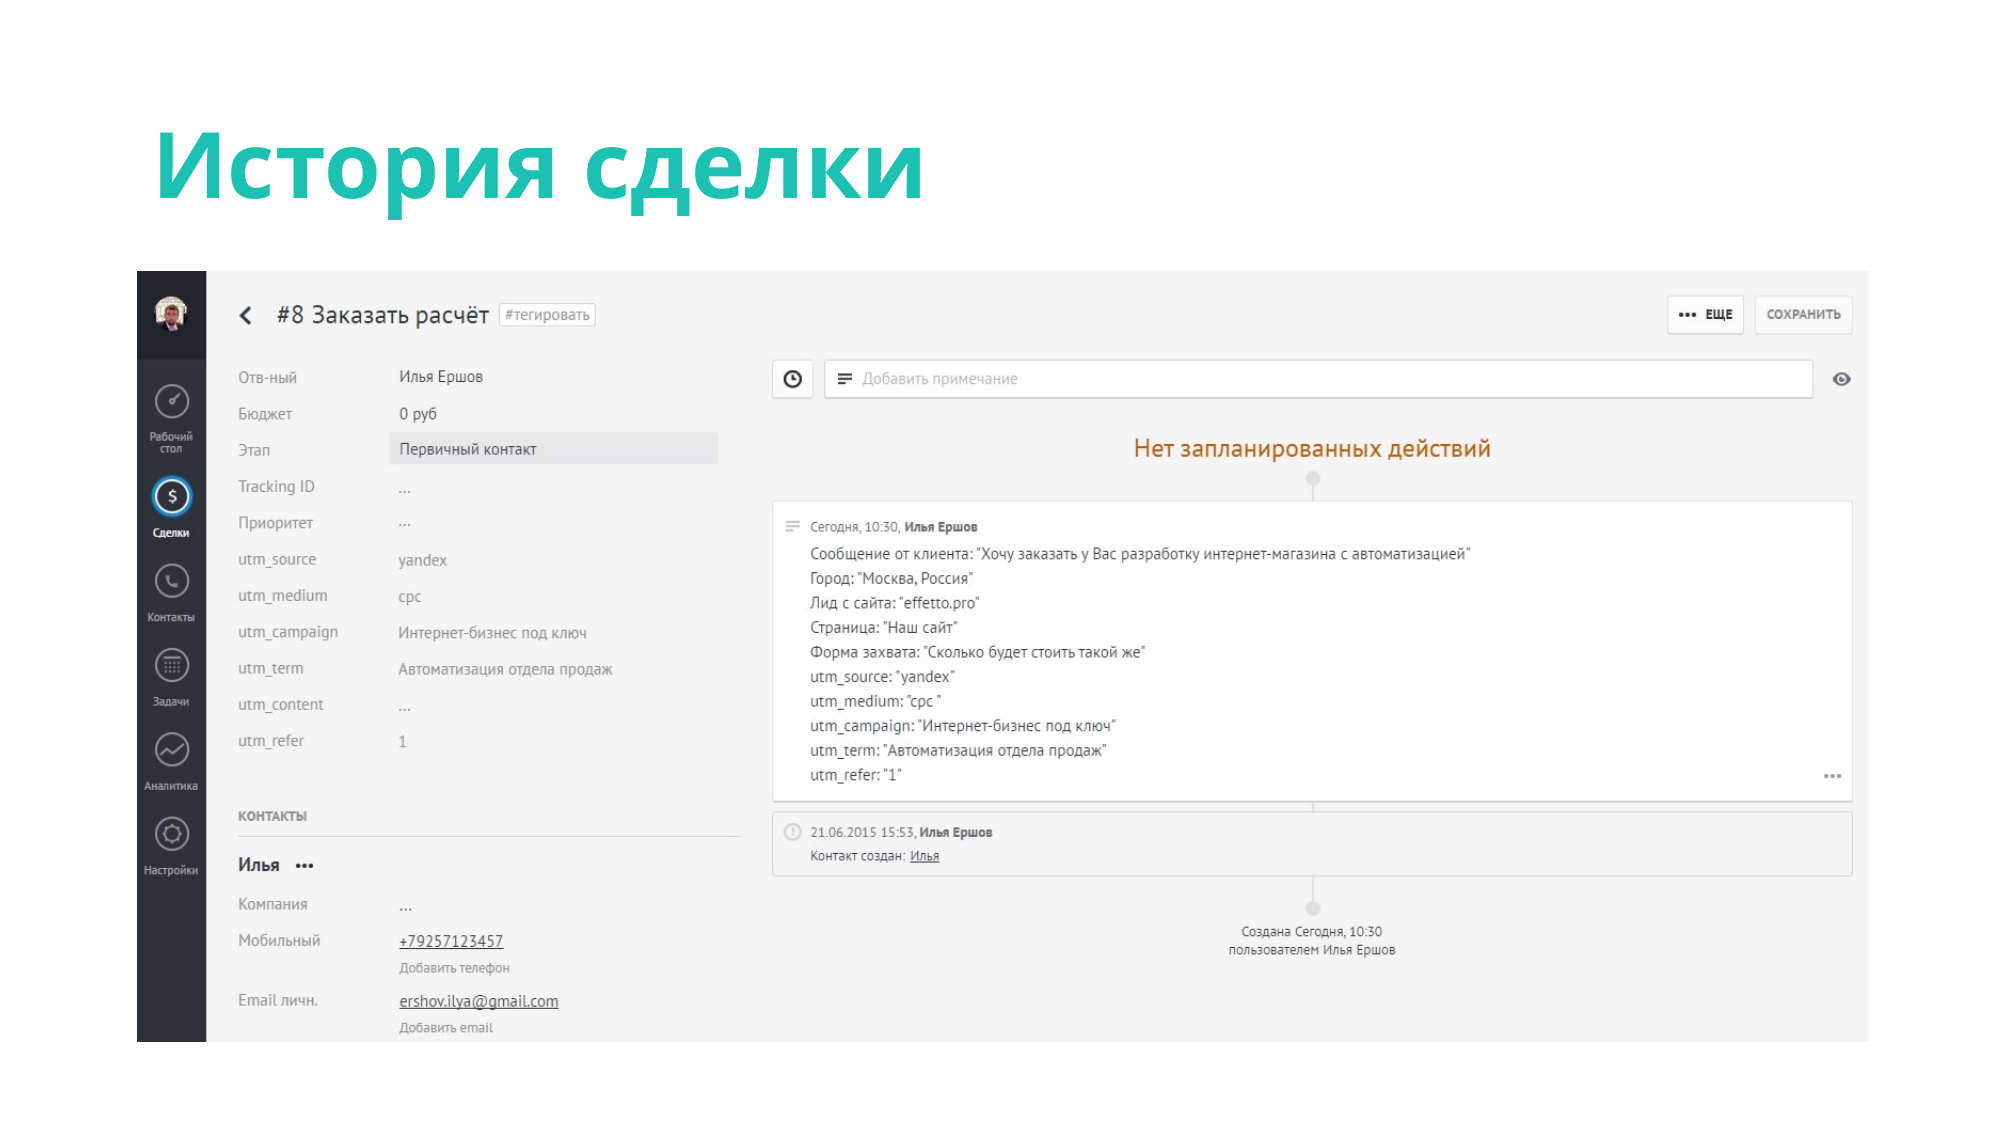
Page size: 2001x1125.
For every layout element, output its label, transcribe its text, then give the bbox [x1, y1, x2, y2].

picture [137, 271, 1869, 1042]
title История сделки [137, 59, 1863, 271]
